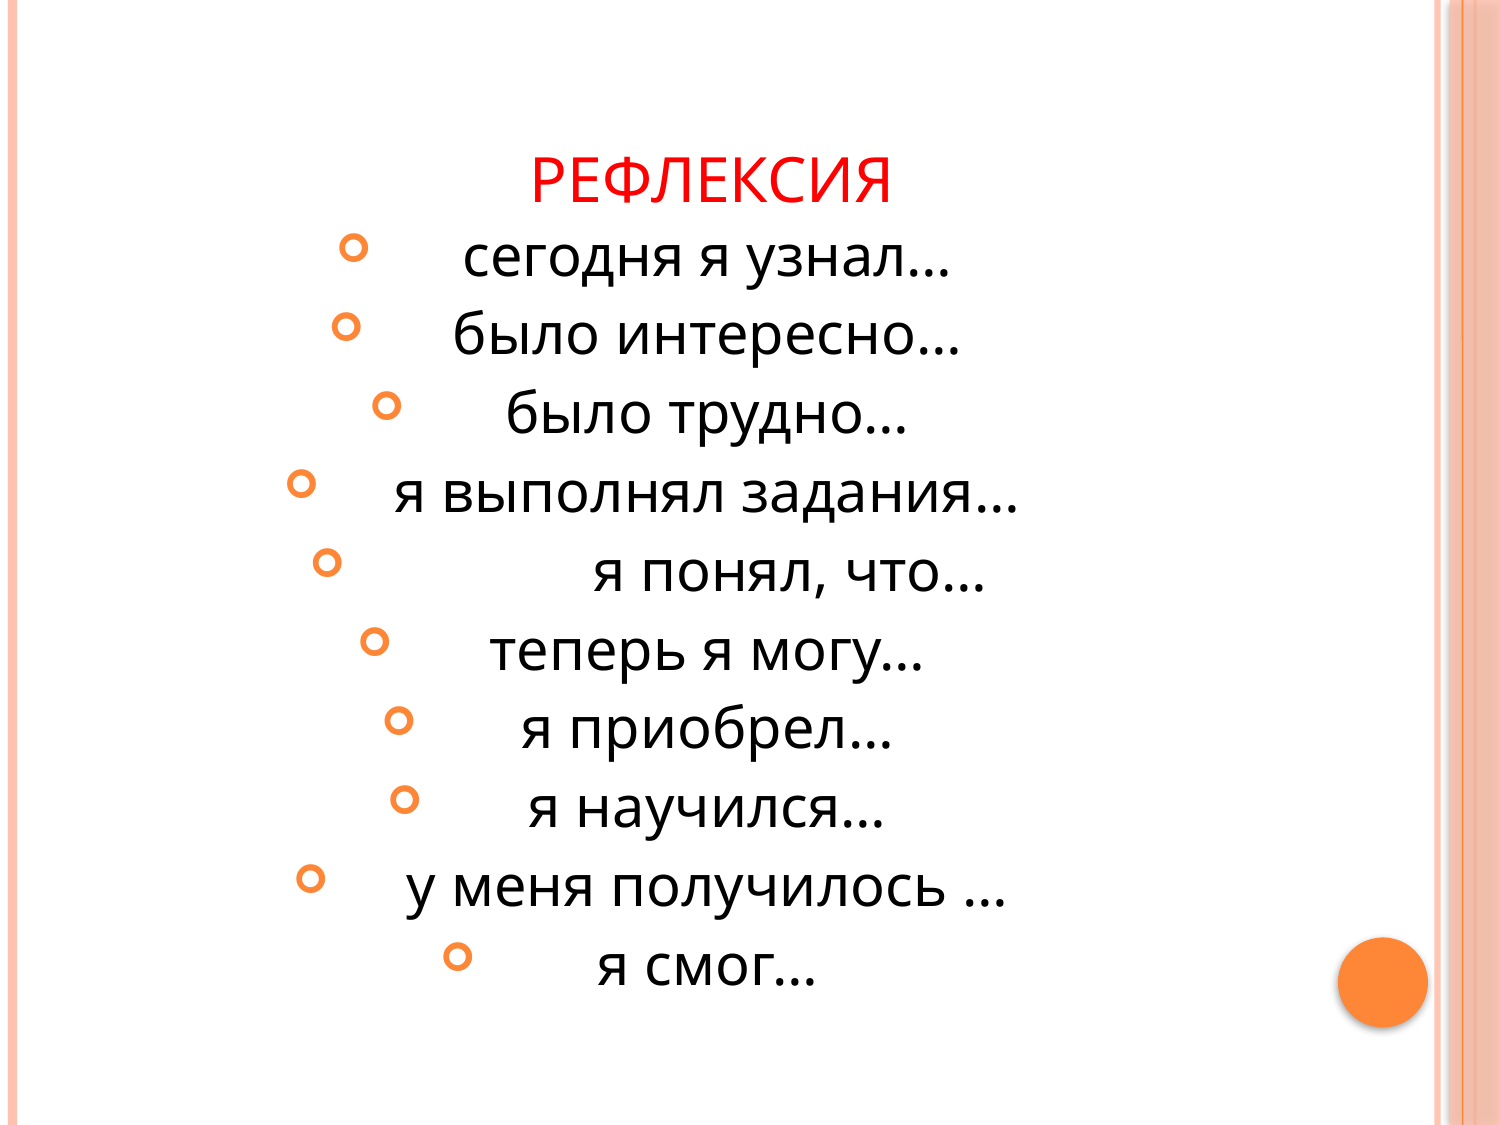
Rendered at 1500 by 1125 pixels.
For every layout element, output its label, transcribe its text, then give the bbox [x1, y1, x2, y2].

list сегодня я узнал… было интересно… было трудно… я выполнял задания… я понял, что… теперь я могу… я приобрел… я научился… у меня получилось … я смог… [75, 210, 1300, 1062]
title Рефлексия [0, 0, 1425, 223]
